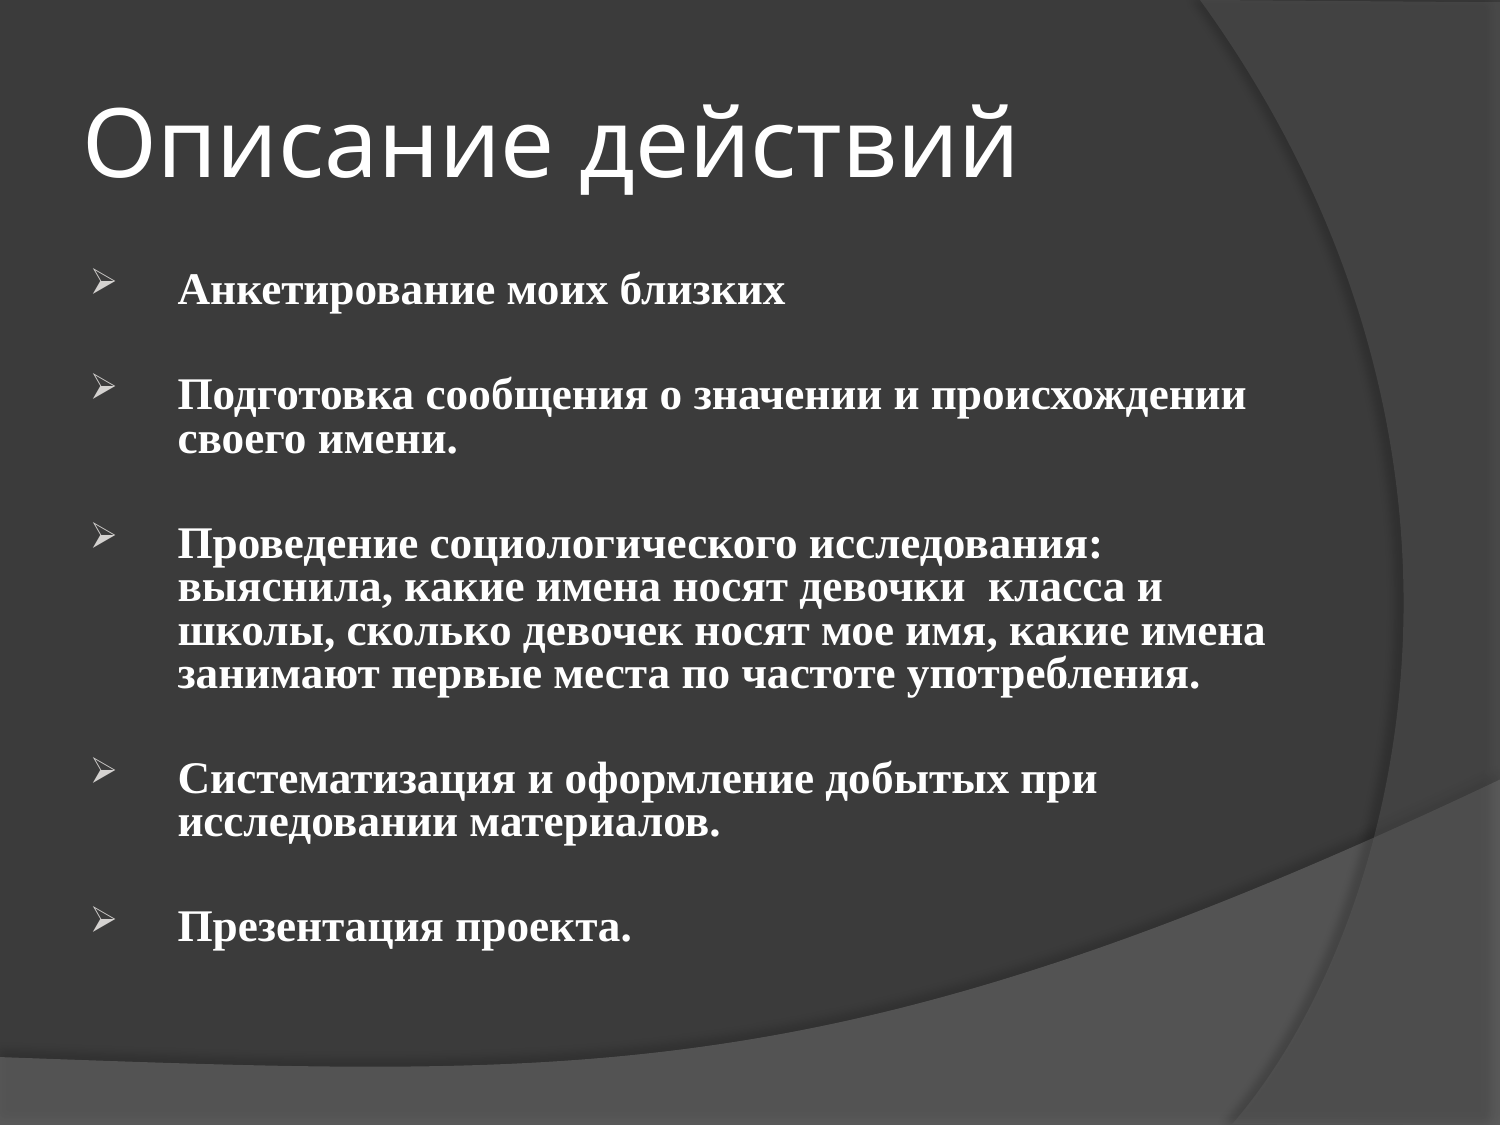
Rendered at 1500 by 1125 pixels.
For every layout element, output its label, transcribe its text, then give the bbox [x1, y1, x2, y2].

title Описание действий [75, 45, 1300, 233]
list Анкетирование моих близких Подготовка сообщения о значении и происхождении своего имени. Проведение социологического исследования: выяснила, какие имена носят девочки класса и школы, сколько девочек носят мое имя, какие имена занимают первые места по частоте употребления. Систематизация и оформление добытых при исследовании материалов. Презентация проекта. [75, 262, 1300, 1005]
